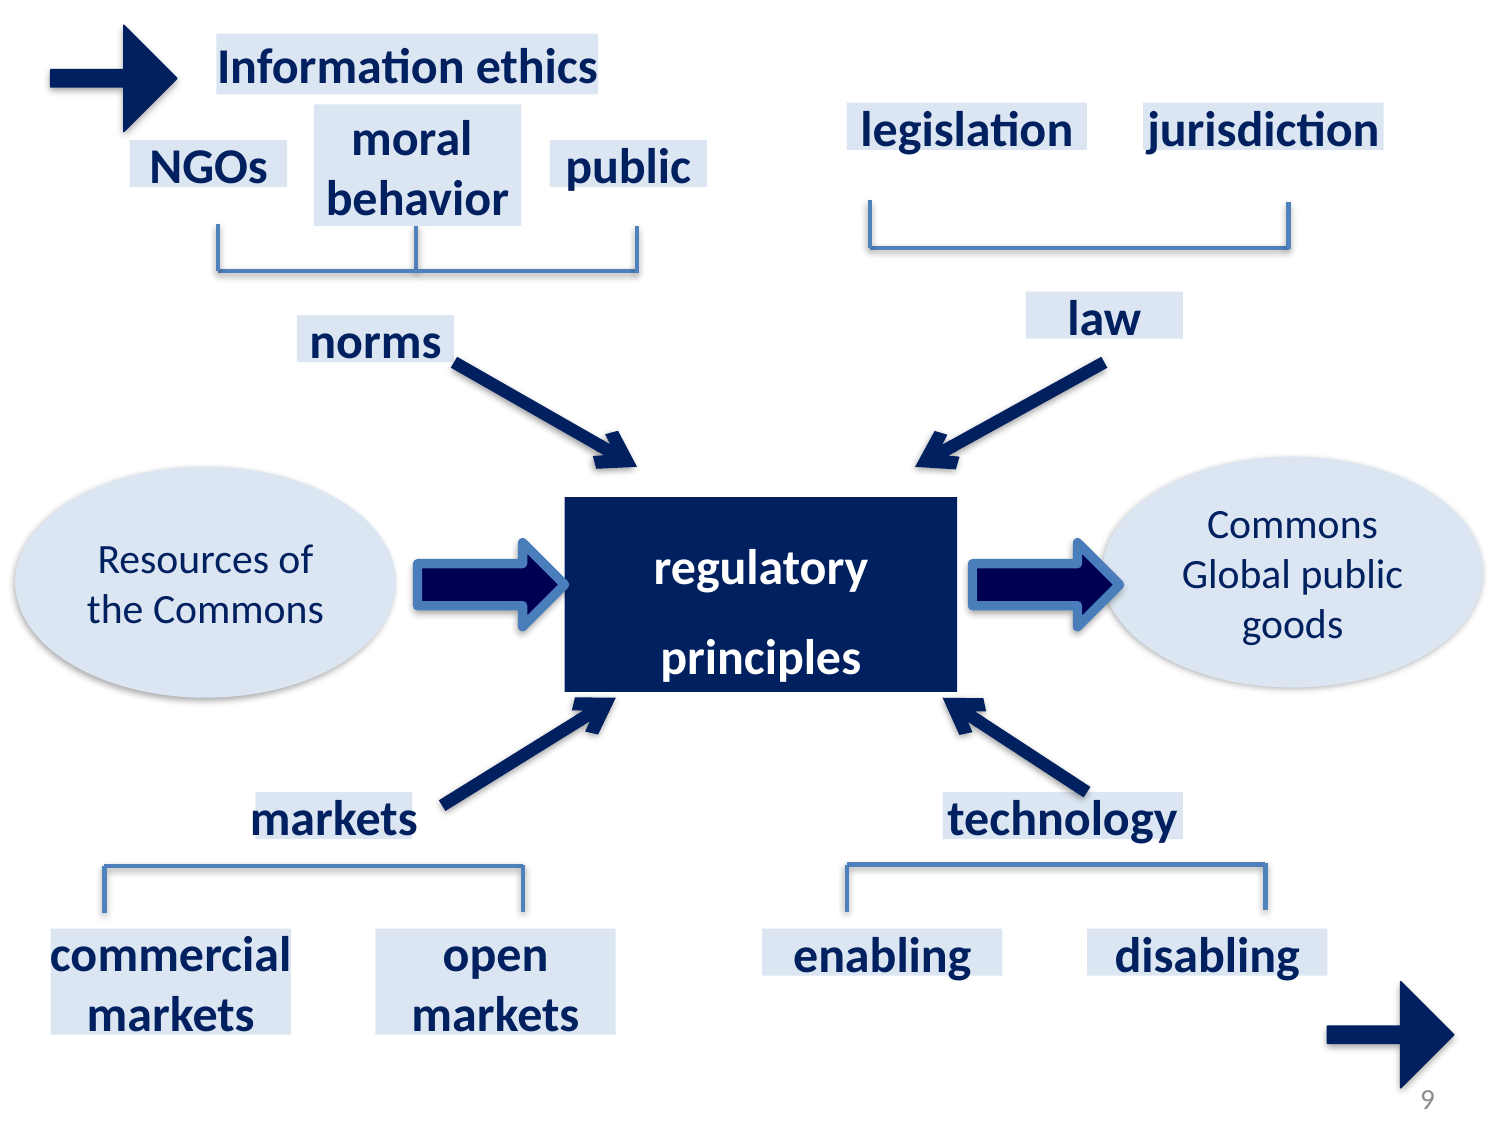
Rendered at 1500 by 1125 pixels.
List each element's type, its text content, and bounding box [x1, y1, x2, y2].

text_box [971, 541, 1121, 628]
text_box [254, 697, 616, 840]
text_box [49, 24, 131, 133]
text_box regulatory principles [564, 497, 958, 692]
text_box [761, 862, 1328, 976]
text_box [296, 314, 638, 468]
text_box Commons Global public goods [1102, 470, 1484, 689]
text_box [846, 102, 1384, 468]
text_box [416, 541, 566, 628]
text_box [129, 33, 708, 274]
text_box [50, 864, 617, 1035]
text_box [1326, 980, 1455, 1089]
text_box Resources of the Commons [14, 466, 397, 699]
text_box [942, 697, 1184, 840]
